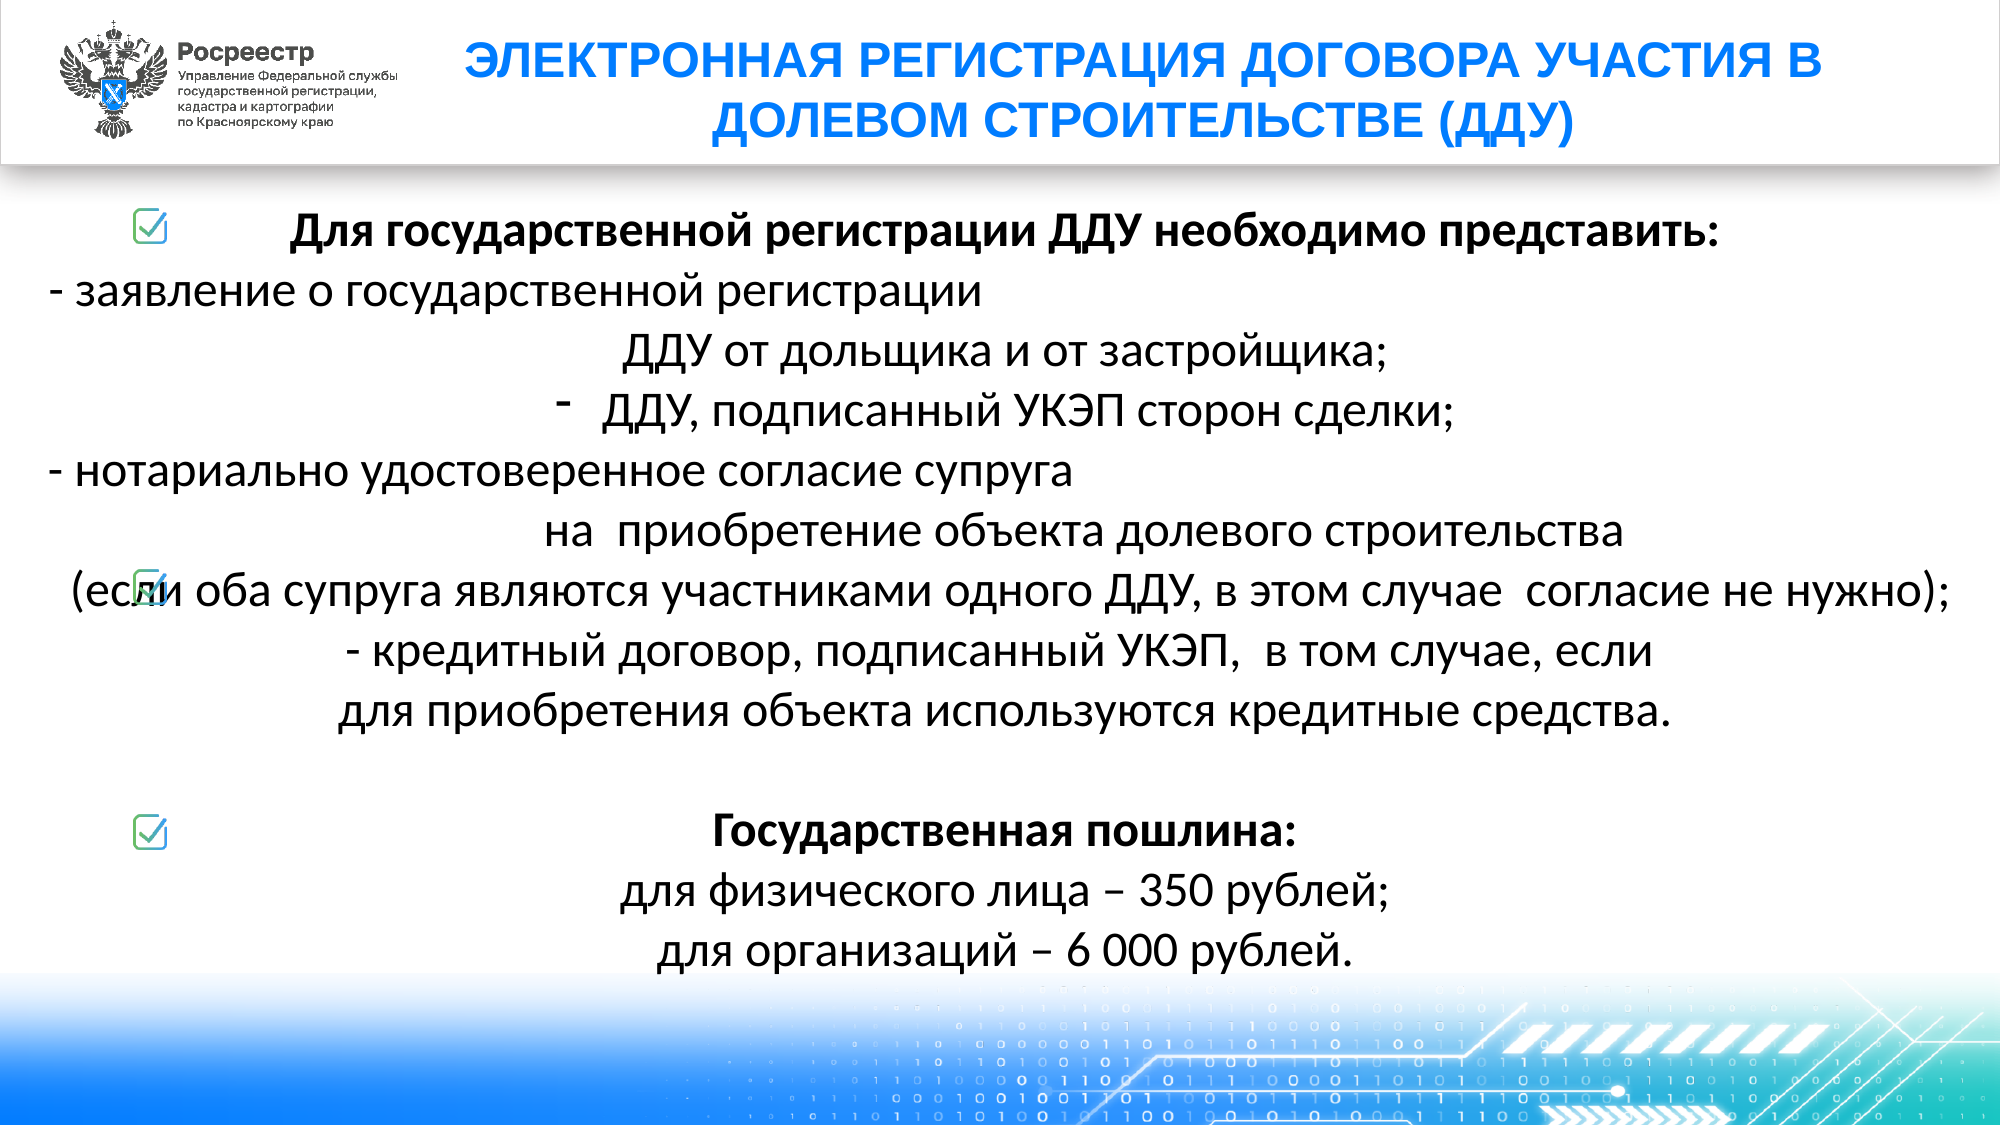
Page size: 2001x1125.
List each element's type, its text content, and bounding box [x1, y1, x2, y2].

picture [133, 814, 167, 850]
picture [59, 20, 397, 139]
text_box [0, 0, 2000, 166]
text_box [0, 973, 2000, 1125]
picture [133, 208, 167, 244]
picture [133, 569, 167, 605]
text_box ЭЛЕКТРОННАЯ РЕГИСТРАЦИЯ ДОГОВОРА УЧАСТИЯ В ДОЛЕВОМ СТРОИТЕЛЬСТВЕ (ДДУ) [437, 20, 1851, 156]
text_box Для государственной регистрации ДДУ необходимо представить: - заявление о государственной регистрации ДДУ от дольщика и от застройщика; ДДУ, подписанный УКЭП сторон сделки; - нотариально удостоверенное согласие супруга на приобретение объекта долевого строительства (если оба супруга являются участниками одного ДДУ, в этом случае согласие не нужно); - кредитный договор, подписанный УКЭП, в том случае, если для приобретения объекта используются кредитные средства. Государственная пошлина: для физического лица – 350 рублей; для организаций – 6 000 рублей. [28, 188, 1983, 973]
